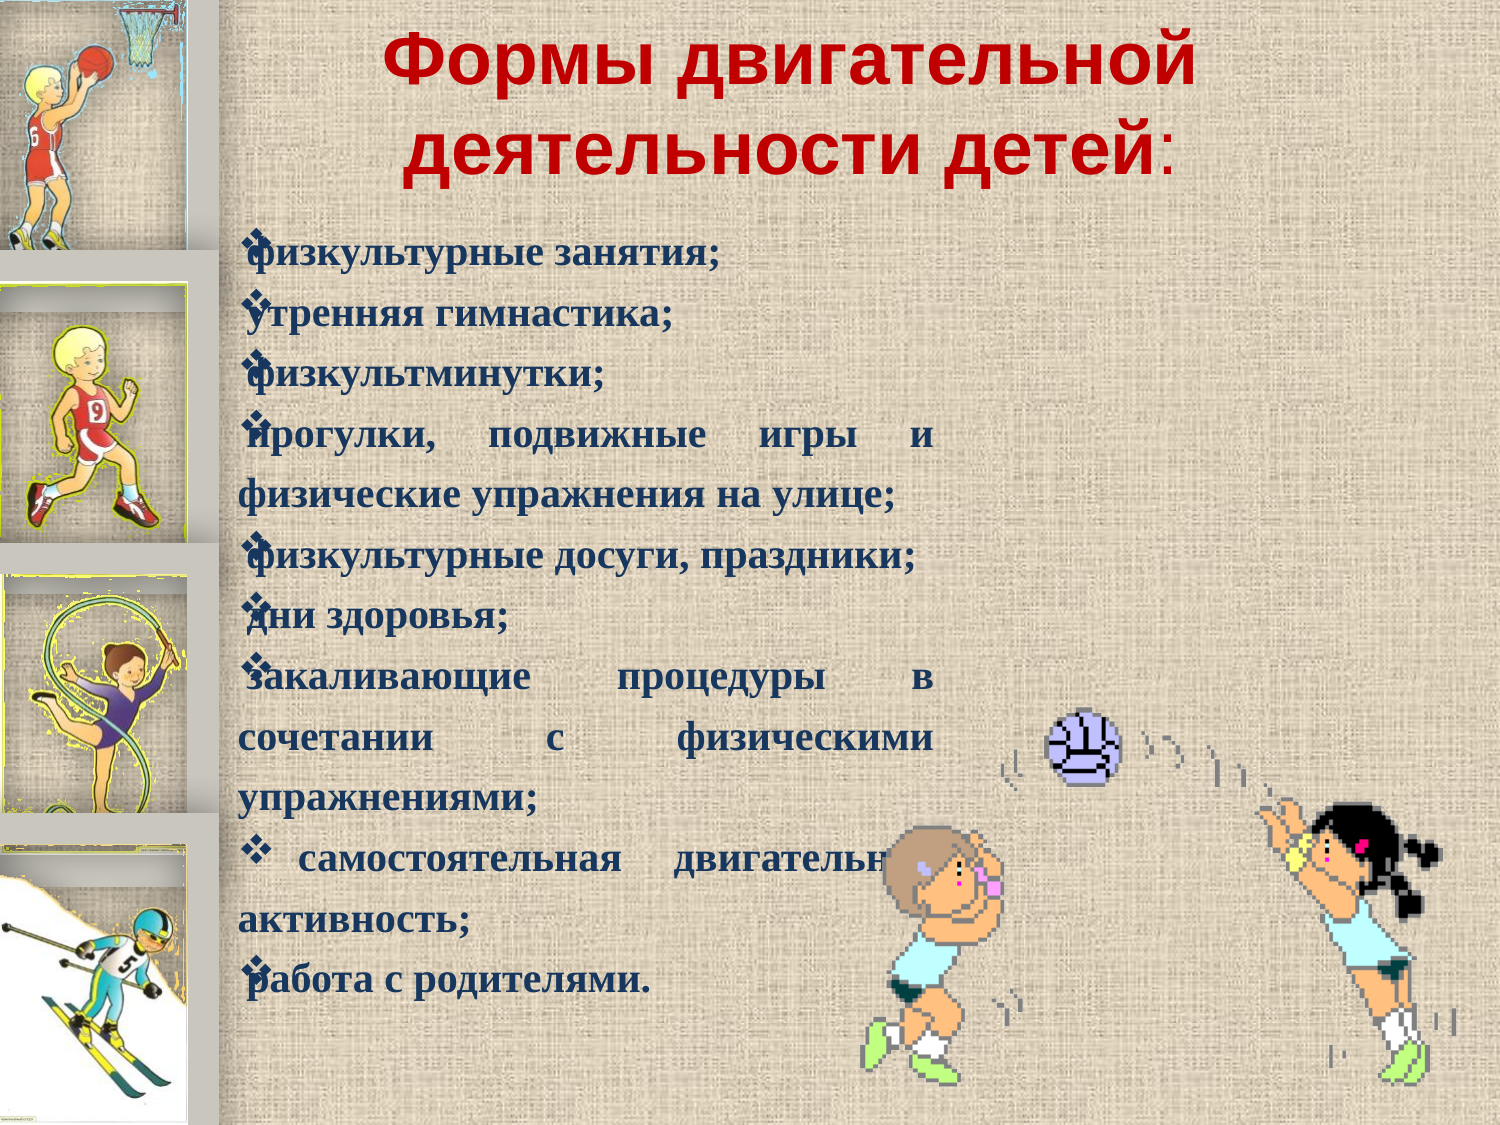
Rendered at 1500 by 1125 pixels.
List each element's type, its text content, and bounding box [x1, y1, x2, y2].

title Формы двигательной деятельности детей: [222, 0, 1360, 200]
picture [0, 574, 187, 813]
picture [0, 0, 188, 250]
picture [219, 0, 1500, 1125]
list физкультурные занятия; утренняя гимнастика; физкультминутки; прогулки, подвижные игры и физические упражнения на улице; физкультурные досуги, праздники; дни здоровья; закаливающие процедуры в сочетании с физическими упражнениями; самостоятельная двигательная активность; работа с родителями. [222, 187, 950, 1079]
picture [0, 281, 188, 543]
picture [0, 844, 188, 1125]
